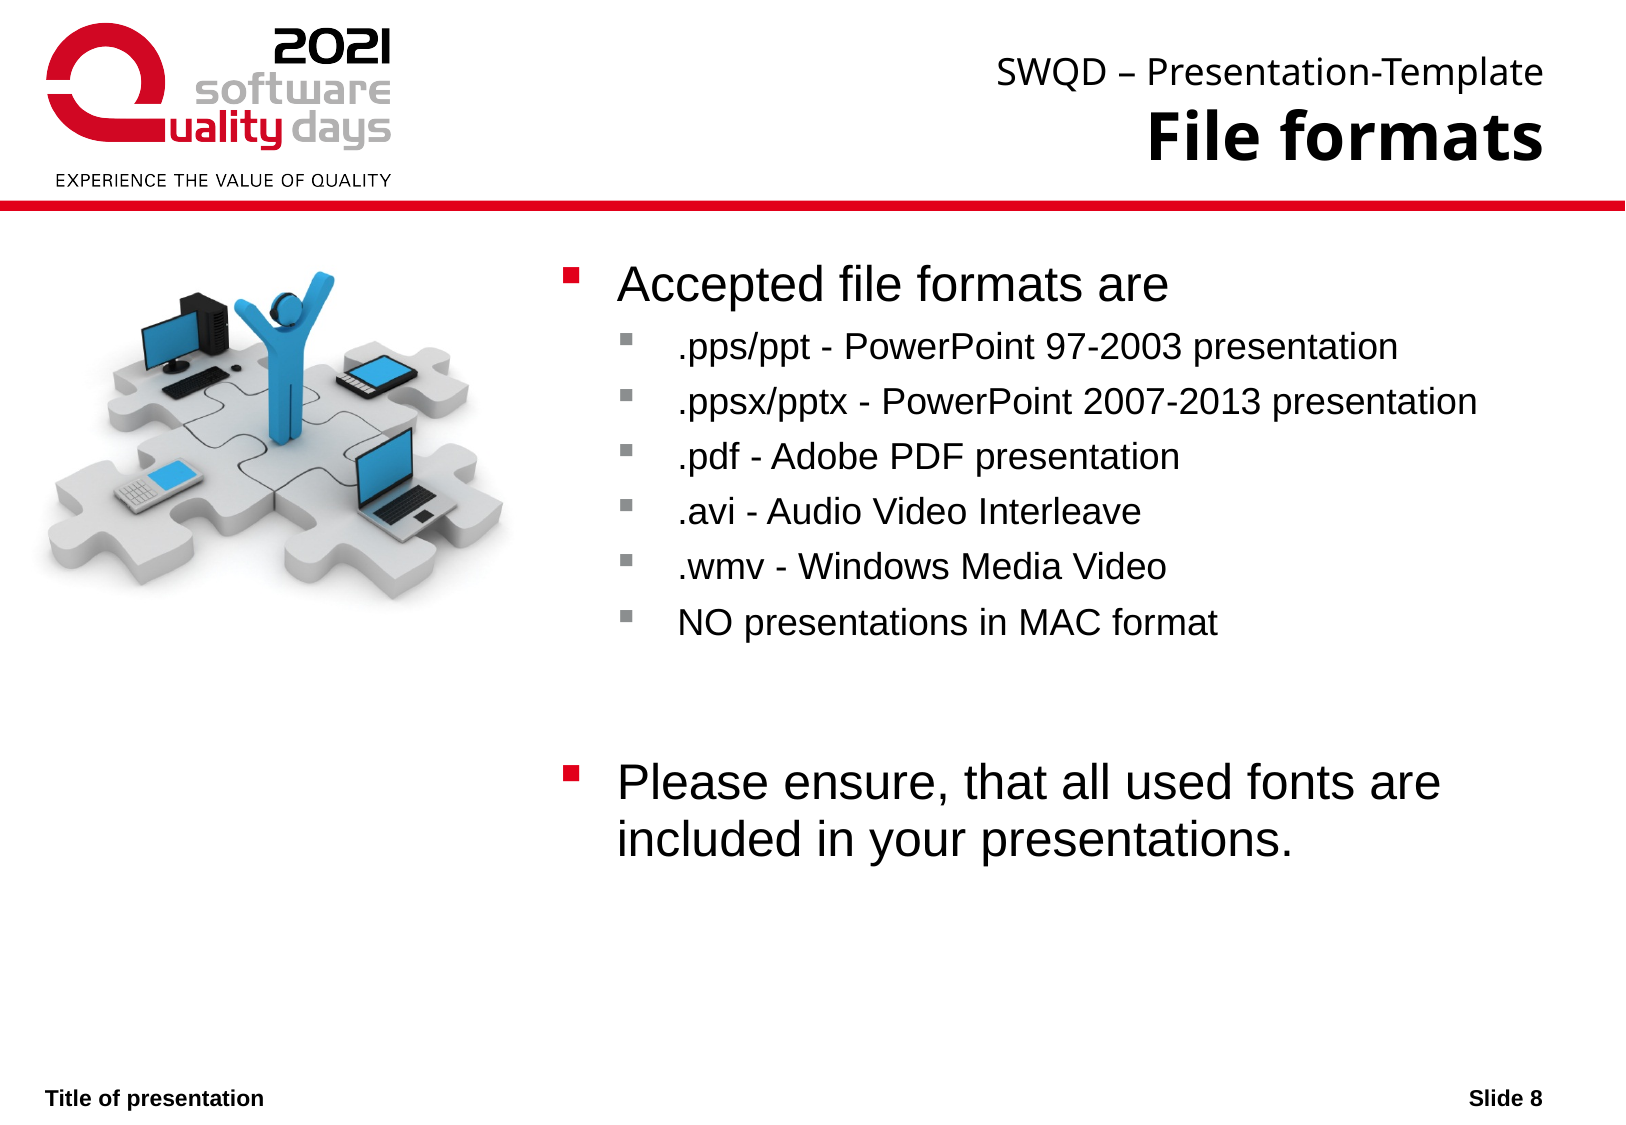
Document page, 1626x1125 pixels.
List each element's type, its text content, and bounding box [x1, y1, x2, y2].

slide_number Slide 8 [1462, 1070, 1606, 1125]
picture [43, 20, 395, 190]
title File formats [552, 94, 1545, 208]
list SWQD – Presentation-Template [552, 0, 1545, 94]
list Accepted file formats are .pps/ppt - PowerPoint 97-2003 presentation .ppsx/pptx - PowerPoint 2007-2013 presentation .pdf - Adobe PDF presentation .avi - Audio Video Interleave .wmv - Windows Media Video NO presentations in MAC format Please ensure, that all used fonts are included in your presentations. [552, 255, 1545, 1059]
picture [9, 243, 530, 634]
